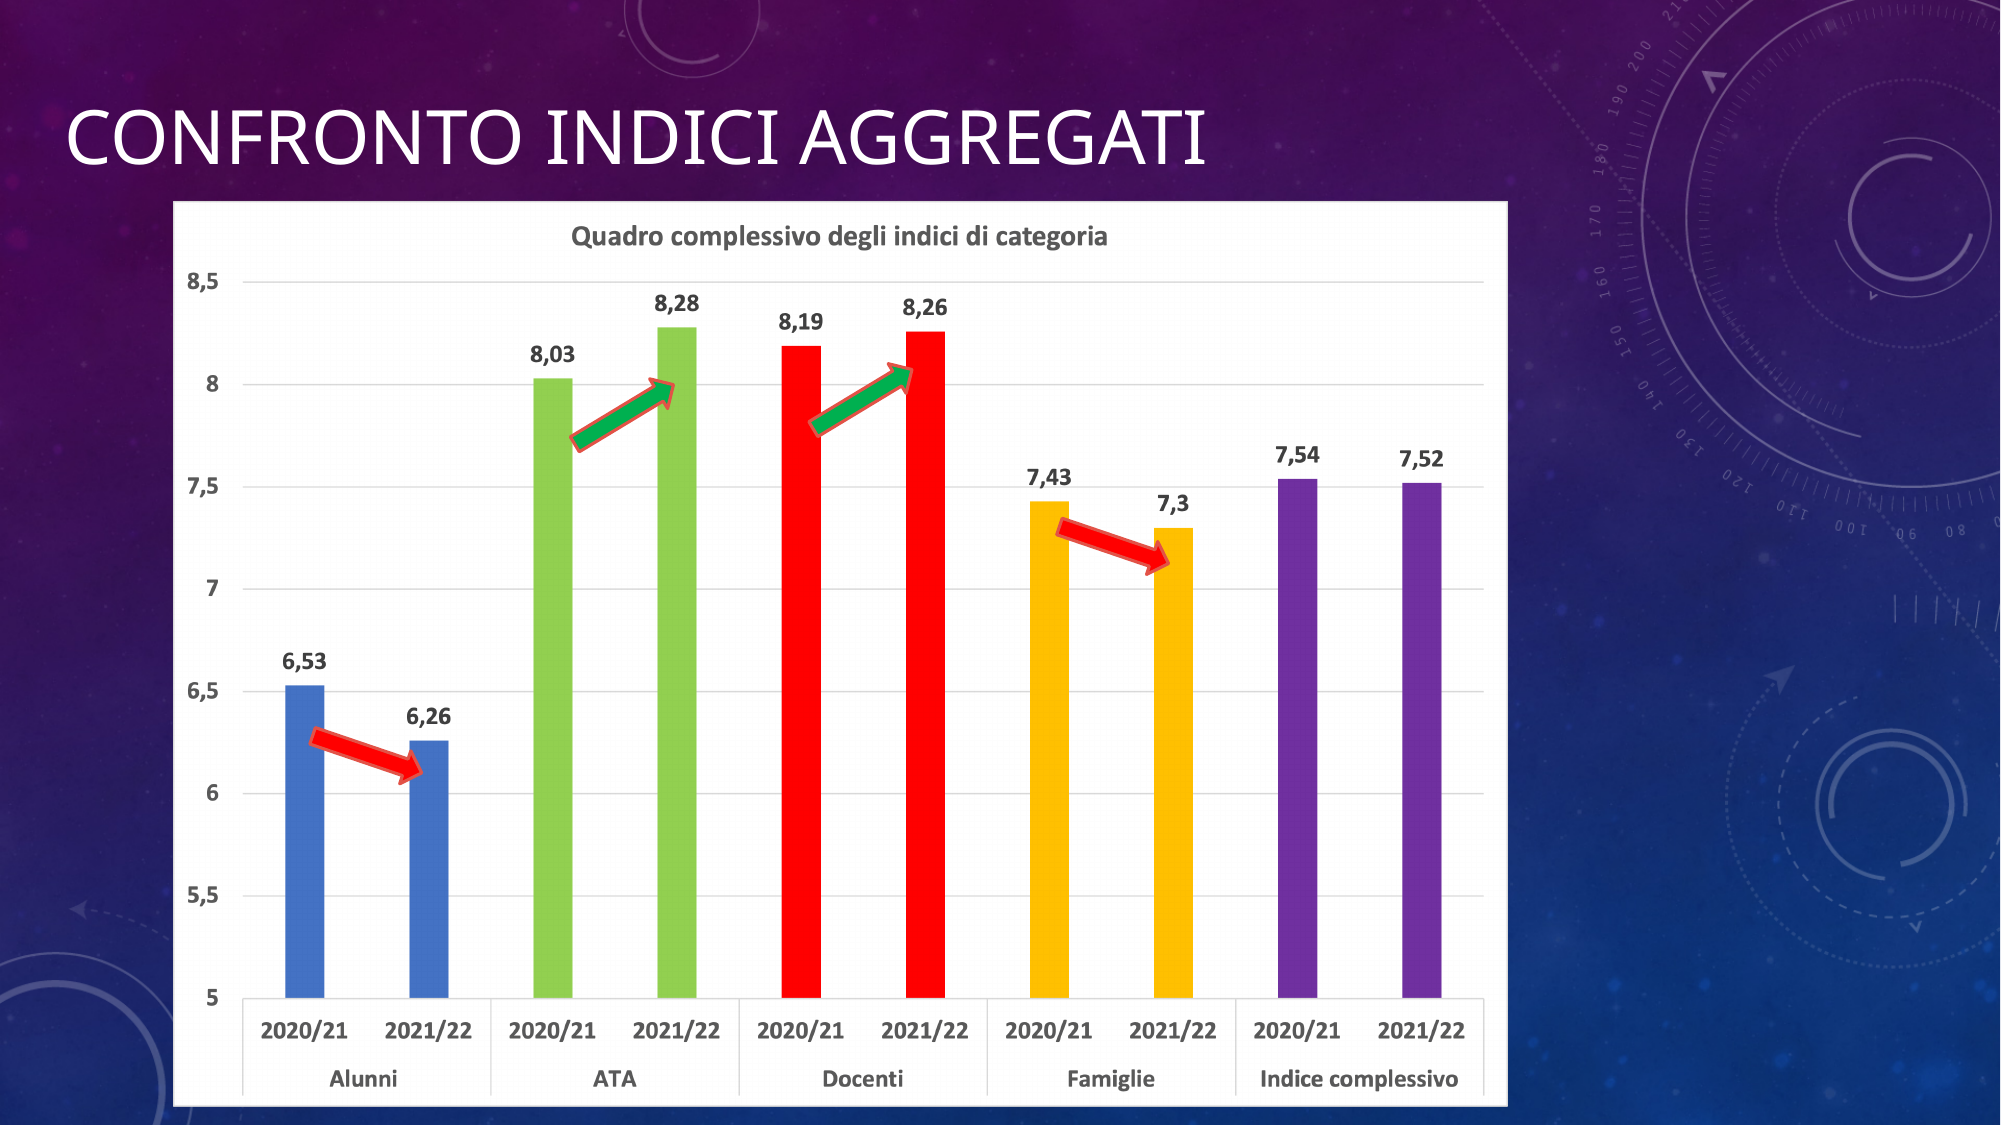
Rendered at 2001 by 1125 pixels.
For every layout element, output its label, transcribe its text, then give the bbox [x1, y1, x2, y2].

title Confronto indici aggregati [49, 15, 1712, 255]
picture [0, 0, 2001, 1125]
